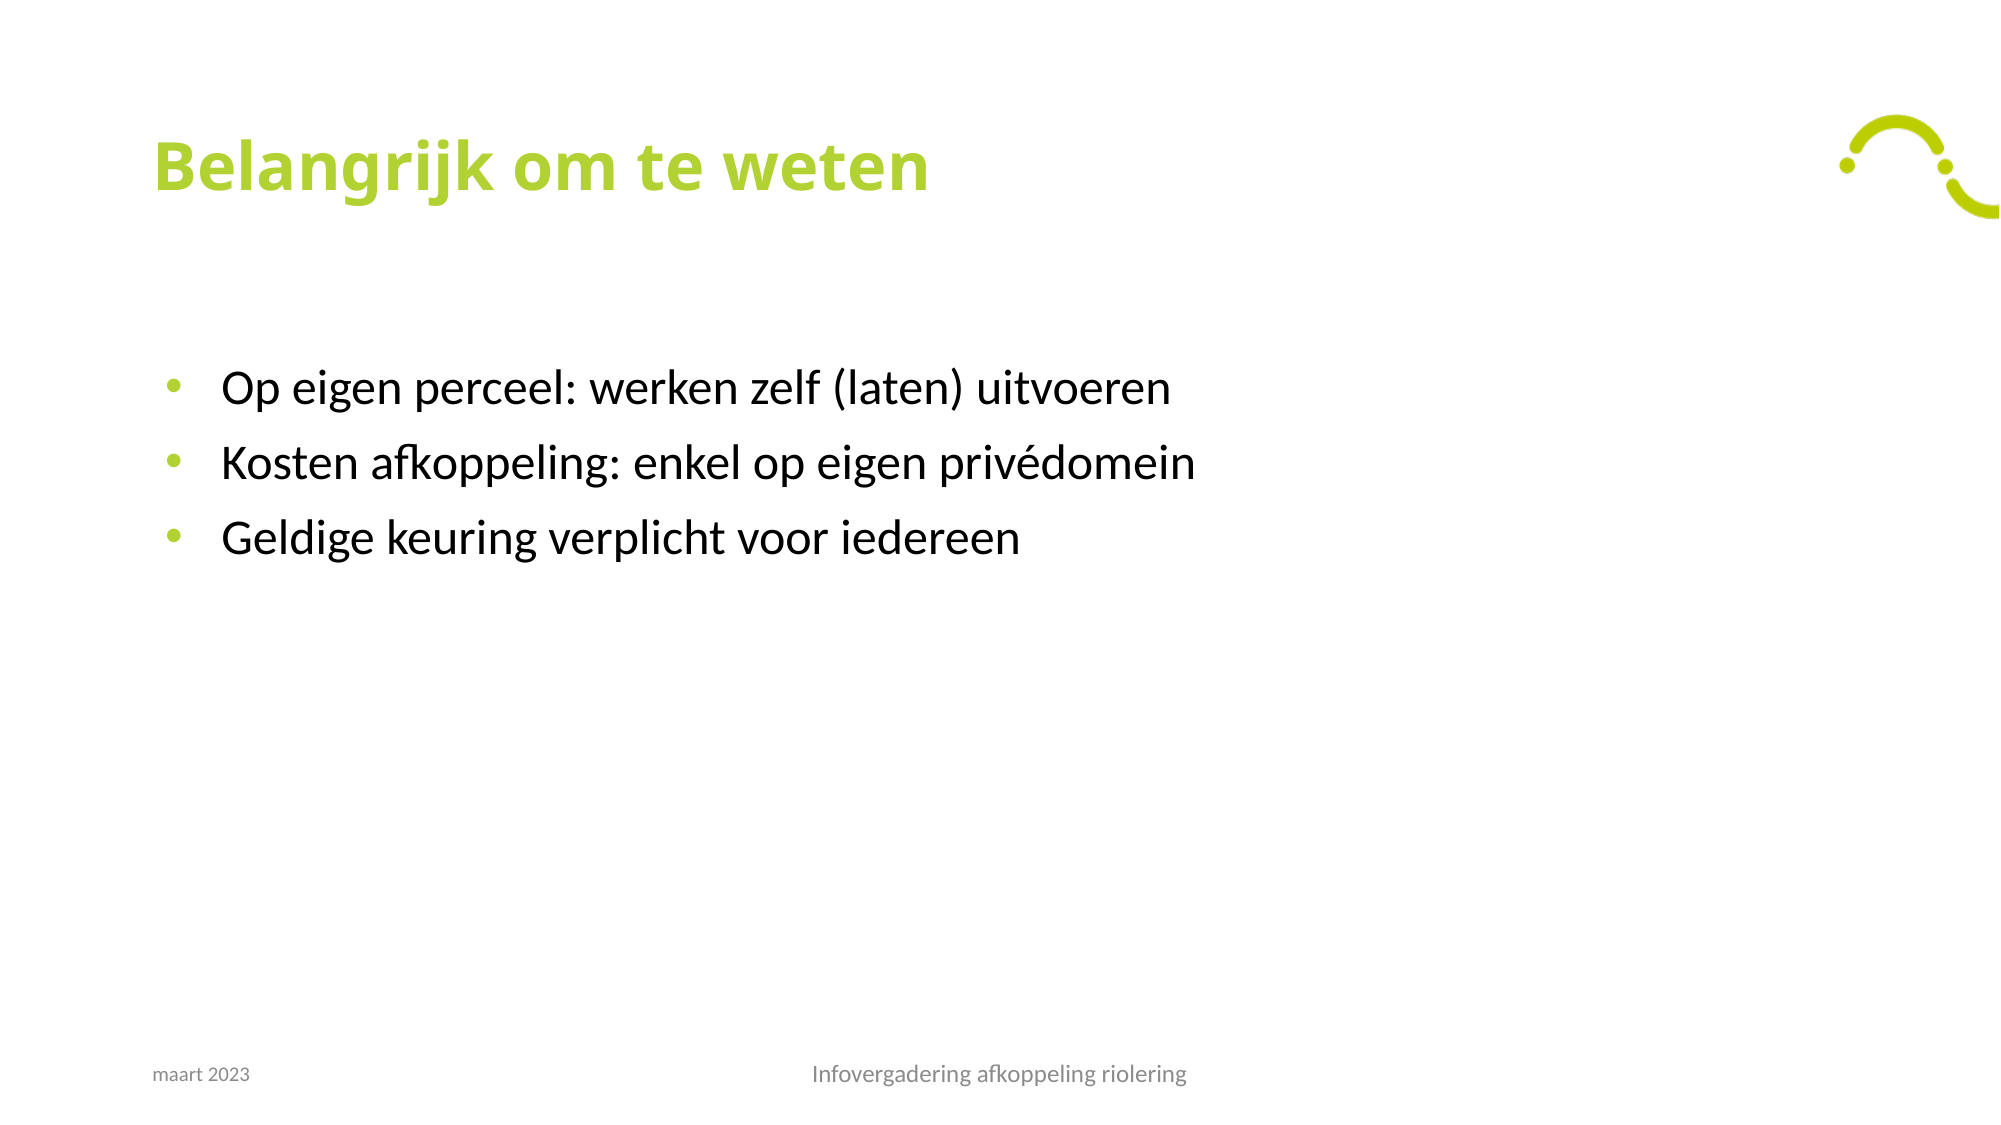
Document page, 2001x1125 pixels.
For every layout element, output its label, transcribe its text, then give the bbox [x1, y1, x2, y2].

title Belangrijk om te weten [137, 59, 1863, 278]
slide_number maart 2023 [137, 1042, 588, 1103]
footer Infovergadering afkoppeling riolering [662, 1042, 1338, 1103]
picture [1863, 74, 2000, 277]
list Op eigen perceel: werken zelf (laten) uitvoeren Kosten afkoppeling: enkel op eigen privédomein Geldige keuring verplicht voor iedereen [150, 354, 1501, 991]
